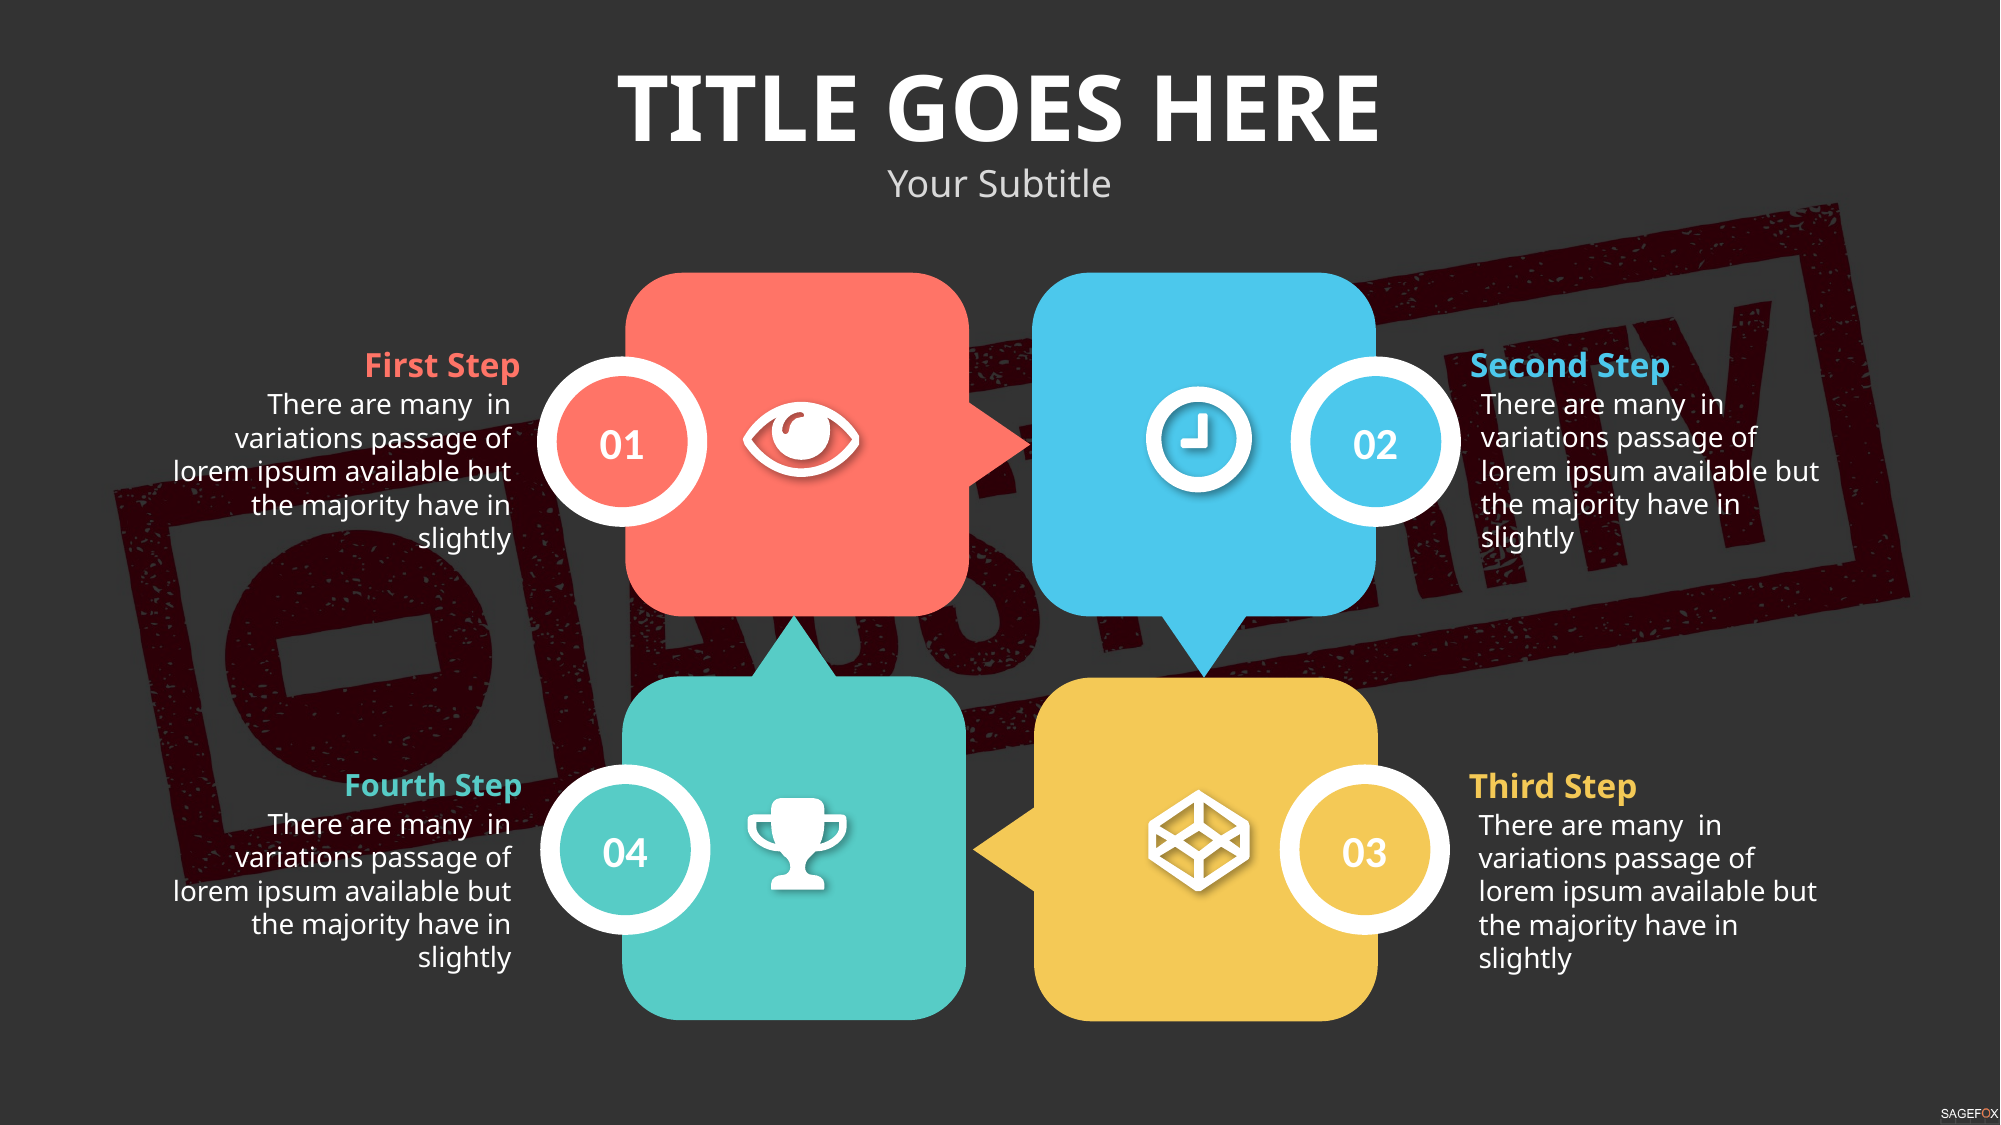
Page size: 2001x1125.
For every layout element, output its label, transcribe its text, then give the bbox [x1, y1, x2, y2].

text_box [540, 764, 711, 935]
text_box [158, 766, 512, 942]
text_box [655, 242, 1000, 647]
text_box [537, 356, 708, 527]
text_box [1480, 343, 1832, 522]
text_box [622, 615, 966, 1021]
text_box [156, 343, 512, 522]
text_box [1003, 646, 1348, 1052]
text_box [1290, 356, 1461, 527]
picture [0, 0, 2001, 1125]
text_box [1032, 272, 1376, 678]
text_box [1279, 764, 1450, 935]
text_box TITLE GOES HERE Your Subtitle [548, 42, 1452, 212]
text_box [1478, 765, 1819, 942]
